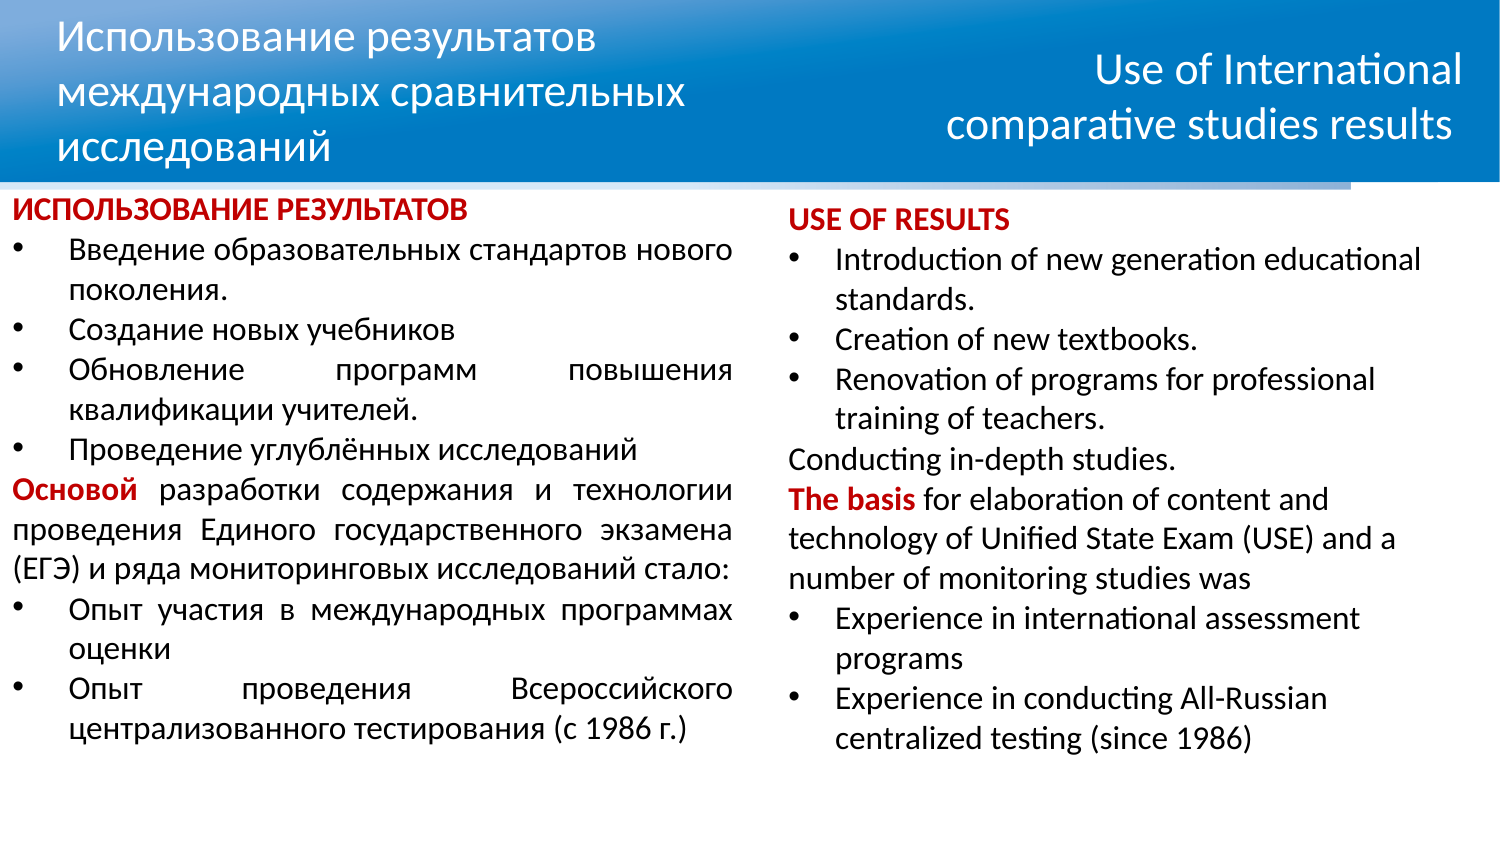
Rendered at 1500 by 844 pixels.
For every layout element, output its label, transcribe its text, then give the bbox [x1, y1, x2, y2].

text_box USE OF RESULTS Introduction of new generation educational standards. Creation of new textbooks. Renovation of programs for professional training of teachers. Conducting in-depth studies. The basis for elaboration of content and technology of Unified State Exam (USE) and a number of monitoring studies was Experience in international assessment programs Experience in conducting All-Russian centralized testing (since 1986) studies [773, 198, 1479, 804]
text_box ИСПОЛЬЗОВАНИЕ РЕЗУЛЬТАТОВ Введение образовательных стандартов нового поколения. Создание новых учебников Обновление программ повышения квалификации учителей. Проведение углублённых исследований Основой разработки содержания и технологии проведения Единого государственного экзамена (ЕГЭ) и ряда мониторинговых исследований стало: Опыт участия в международных программах оценки Опыт проведения Всероссийского централизованного тестирования (с 1986 г.) [0, 198, 749, 828]
picture [0, 0, 1500, 191]
